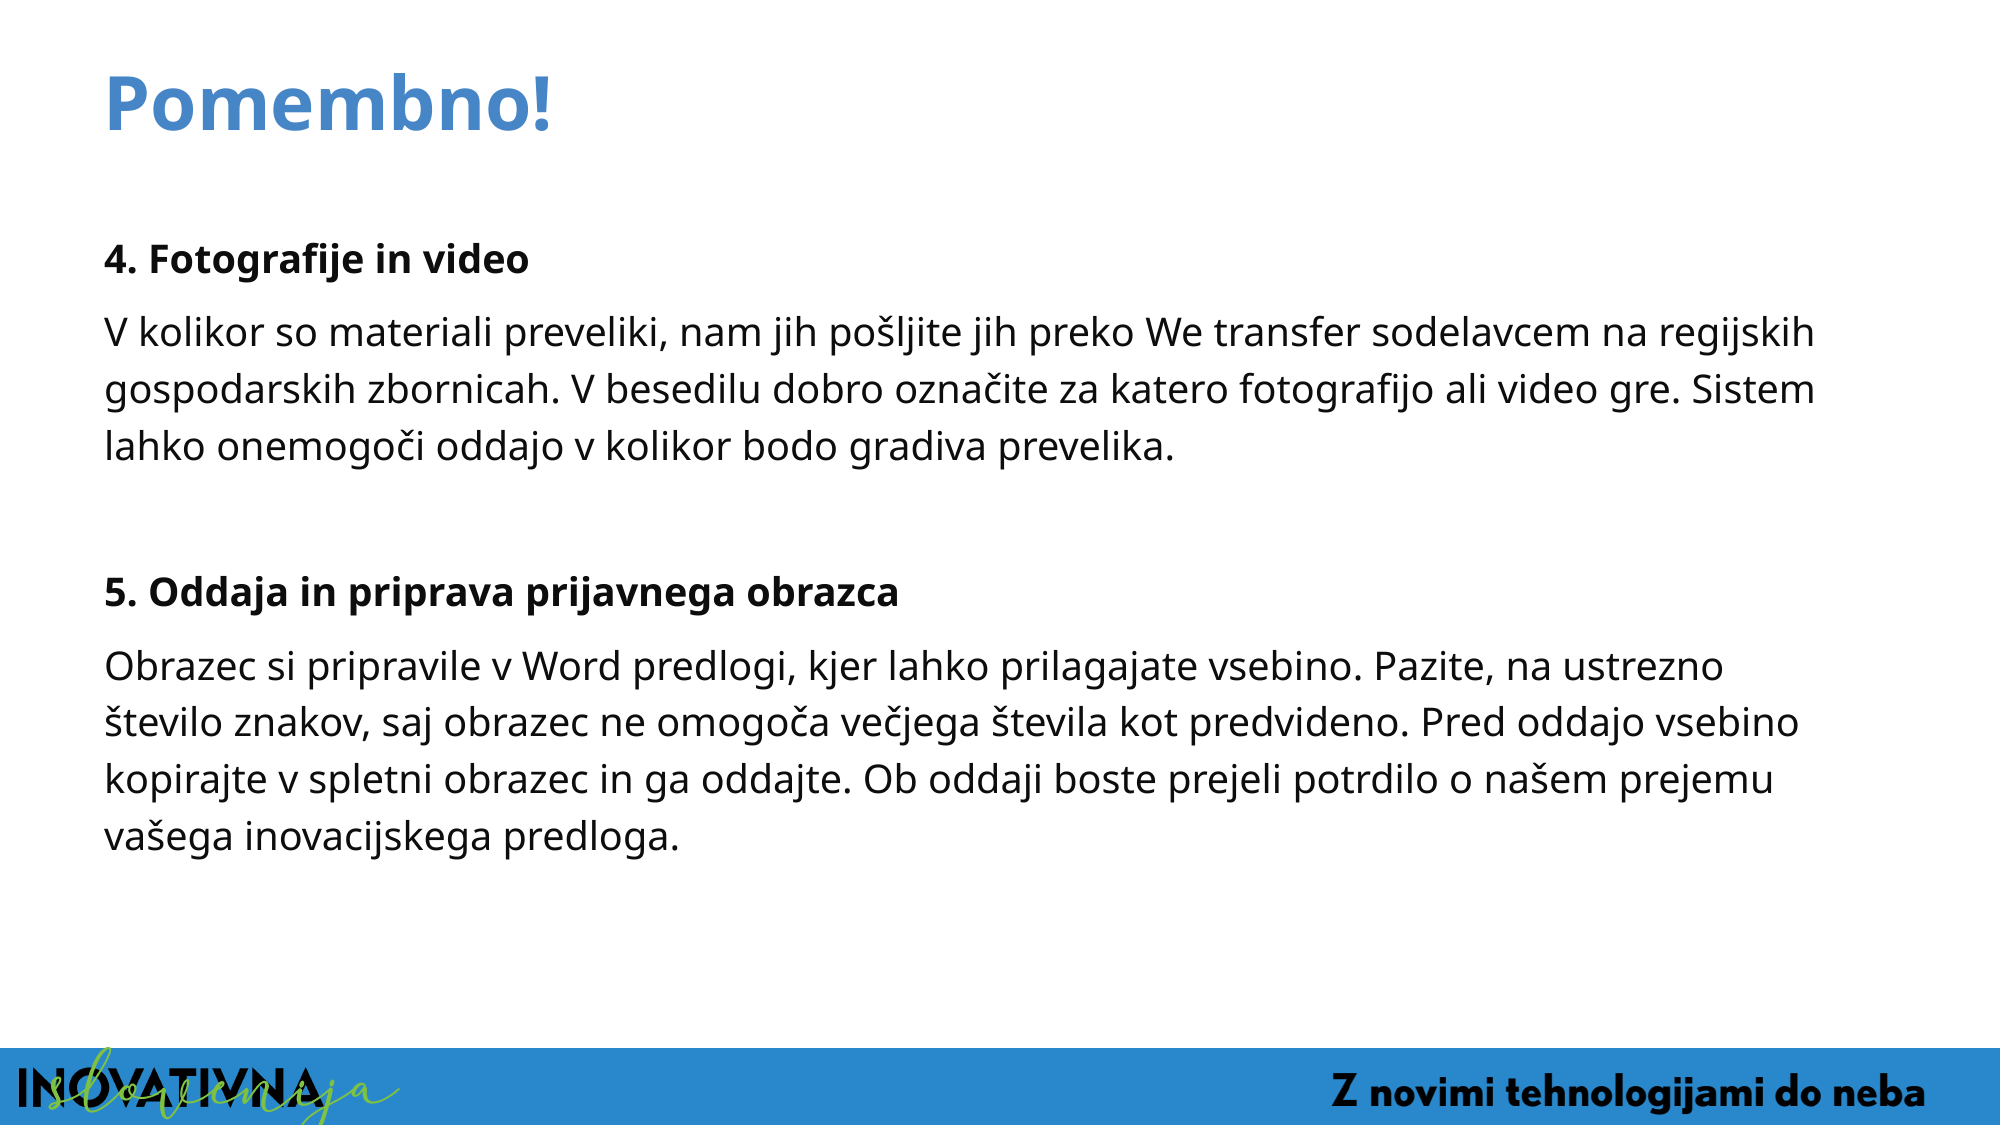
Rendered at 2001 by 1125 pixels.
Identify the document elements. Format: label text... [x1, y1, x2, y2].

text_box Pomembno! [89, 48, 858, 153]
picture [7, 1043, 411, 1125]
list 4. Fotografije in video V kolikor so materiali preveliki, nam jih pošljite jih preko We transfer sodelavcem na regijskih gospodarskih zbornicah. V besedilu dobro označite za katero fotografijo ali video gre. Sistem lahko onemogoči oddajo v kolikor bodo gradiva prevelika. 5. Oddaja in priprava prijavnega obrazca Obrazec si pripravile v Word predlogi, kjer lahko prilagajate vsebino. Pazite, na ustrezno število znakov, saj obrazec ne omogoča večjega števila kot predvideno. Pred oddajo vsebino kopirajte v spletni obrazec in ga oddajte. Ob oddaji boste prejeli potrdilo o našem prejemu vašega inovacijskega predloga. [89, 217, 1857, 870]
